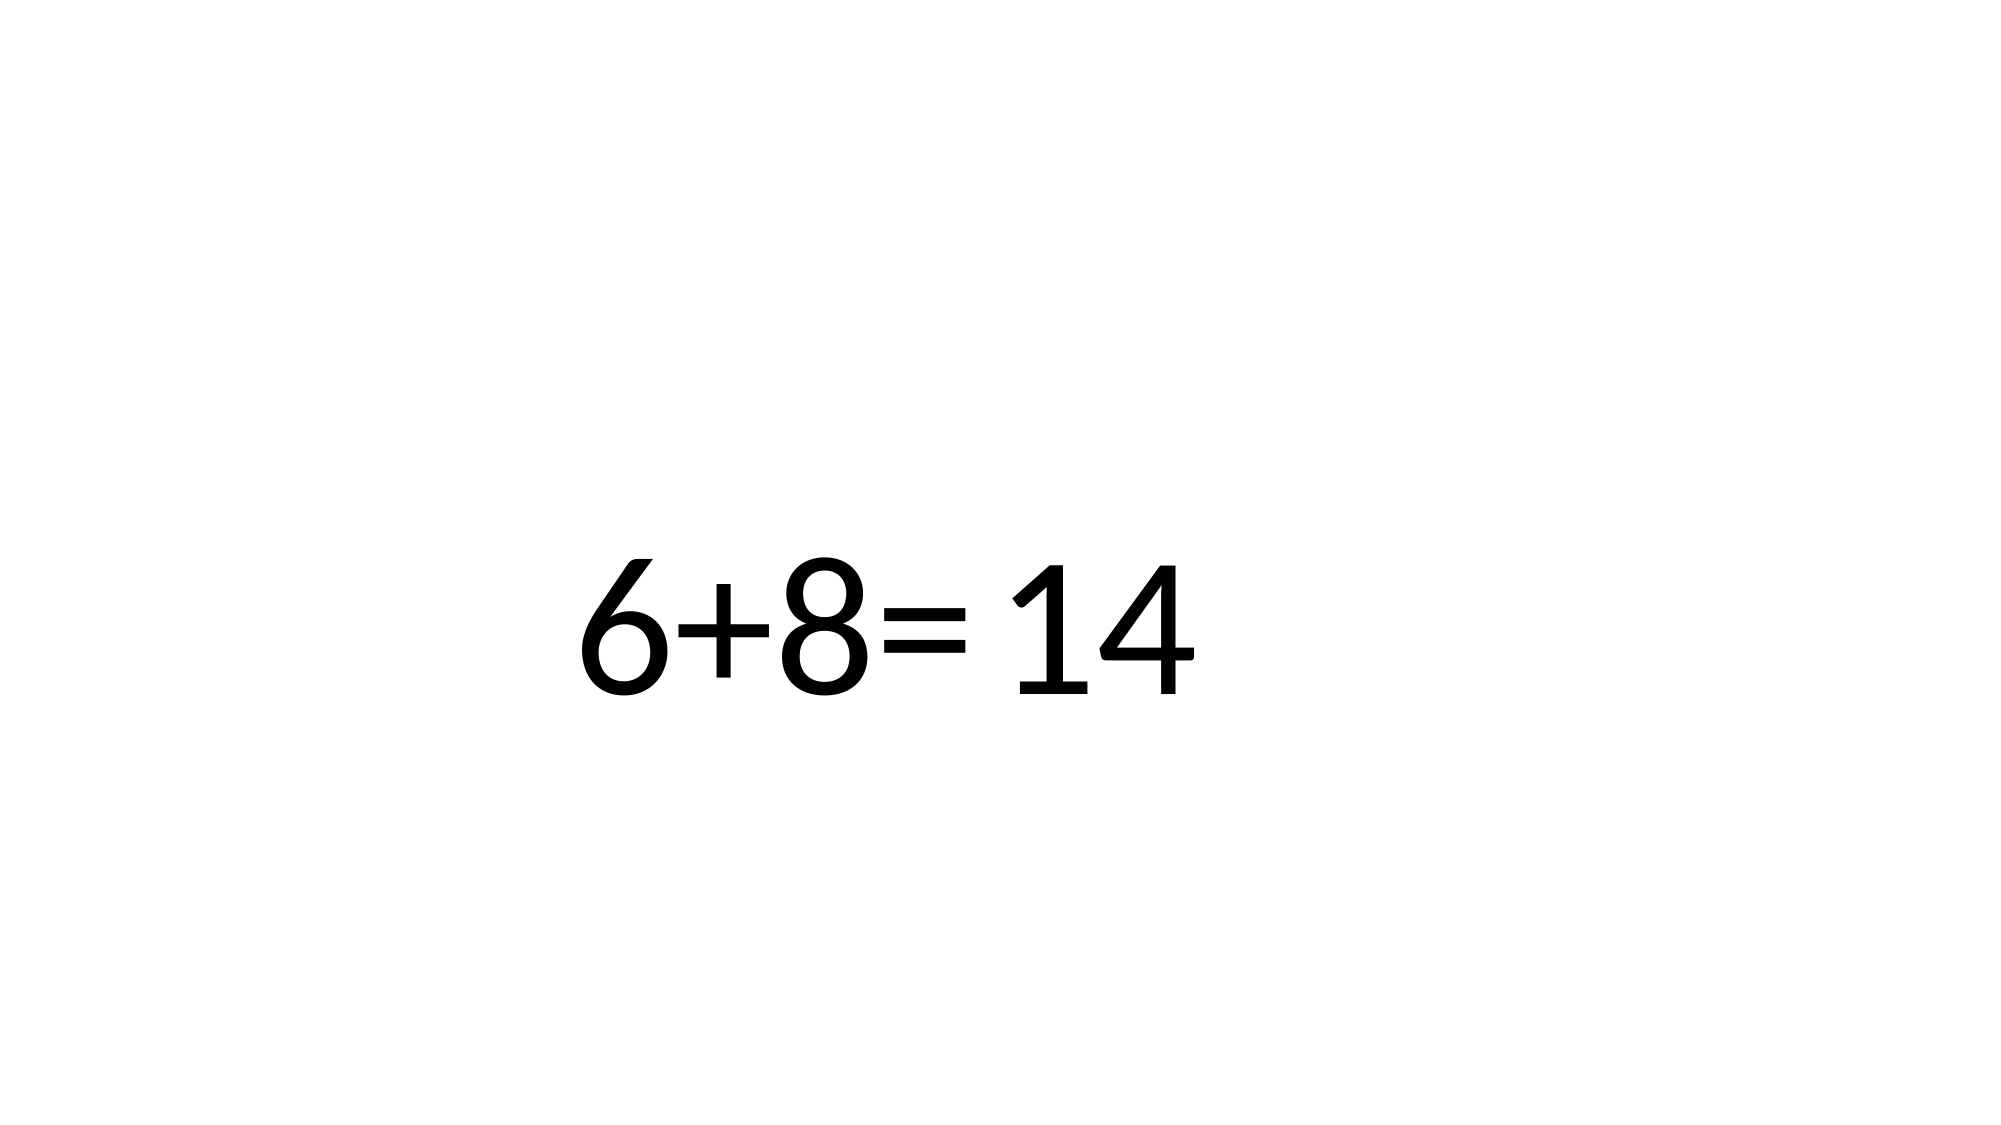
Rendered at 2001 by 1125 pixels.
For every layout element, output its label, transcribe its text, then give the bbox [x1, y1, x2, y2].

text_box 14 [980, 486, 1213, 742]
text_box 6+8= [558, 486, 980, 742]
